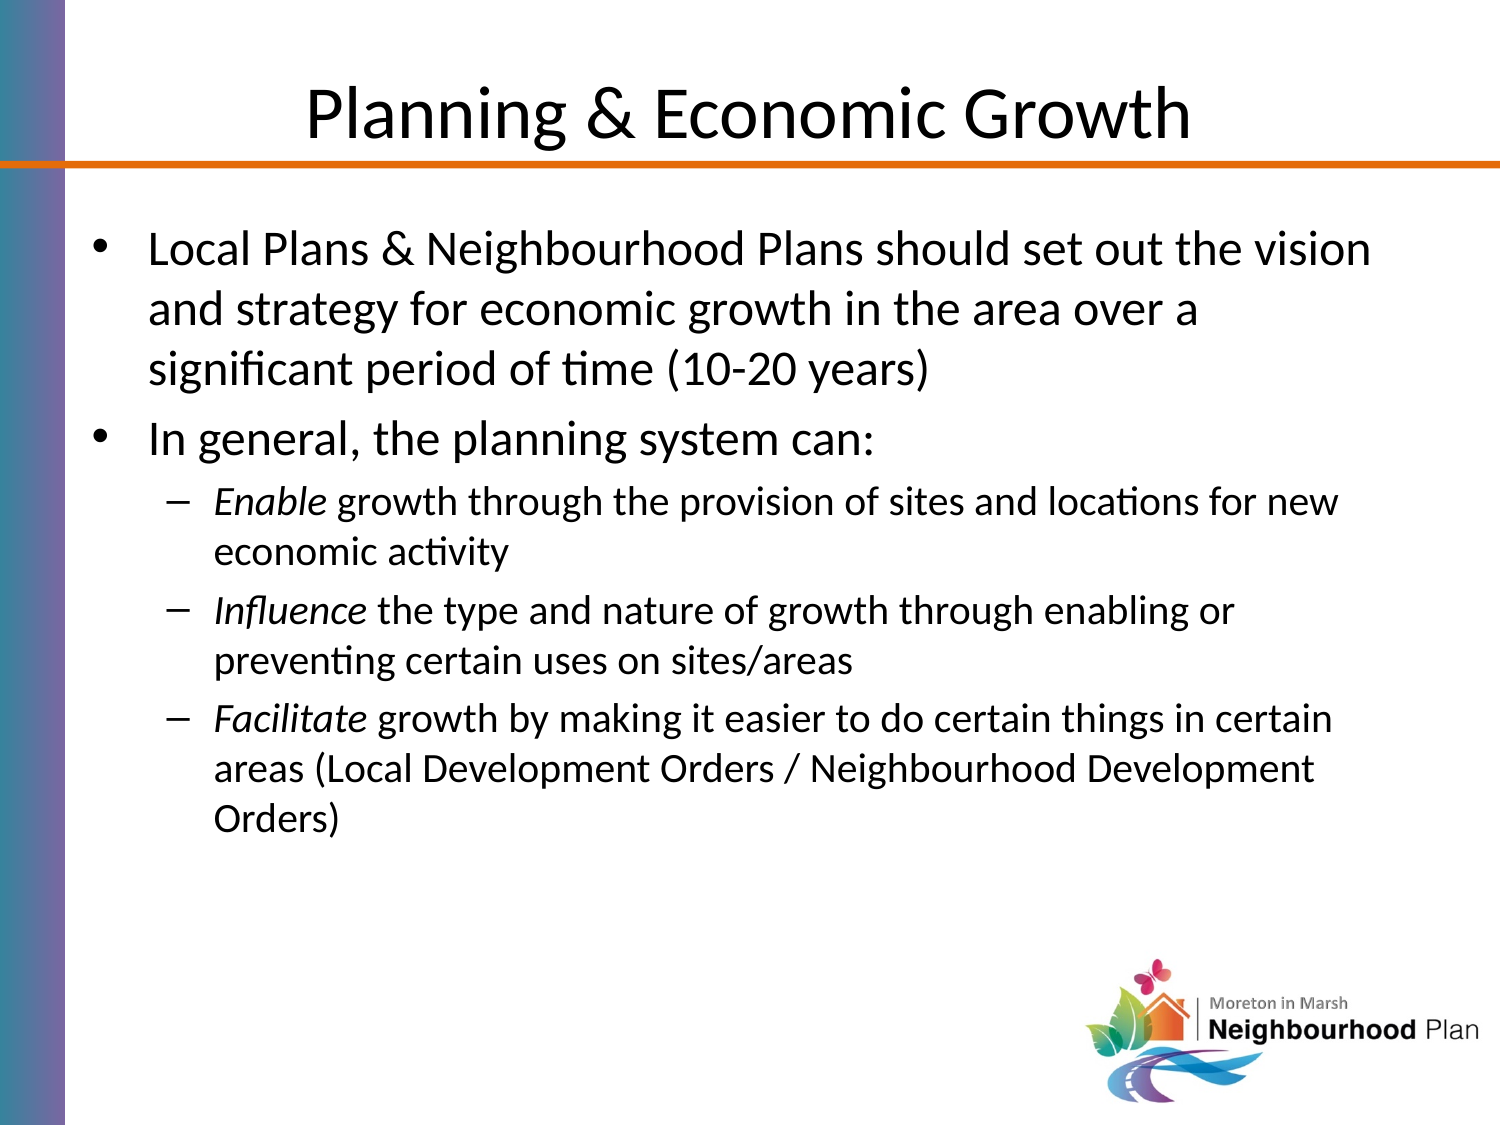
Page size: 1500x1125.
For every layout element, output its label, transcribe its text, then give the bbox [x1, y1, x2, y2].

picture [1057, 939, 1500, 1125]
list Local Plans & Neighbourhood Plans should set out the vision and strategy for economic growth in the area over a significant period of time (10-20 years) In general, the planning system can: Enable growth through the provision of sites and locations for new economic activity Influence the type and nature of growth through enabling or preventing certain uses on sites/areas Facilitate growth by making it easier to do certain things in certain areas (Local Development Orders / Neighbourhood Development Orders) [76, 208, 1427, 917]
title Planning & Economic Growth [75, 45, 1425, 173]
